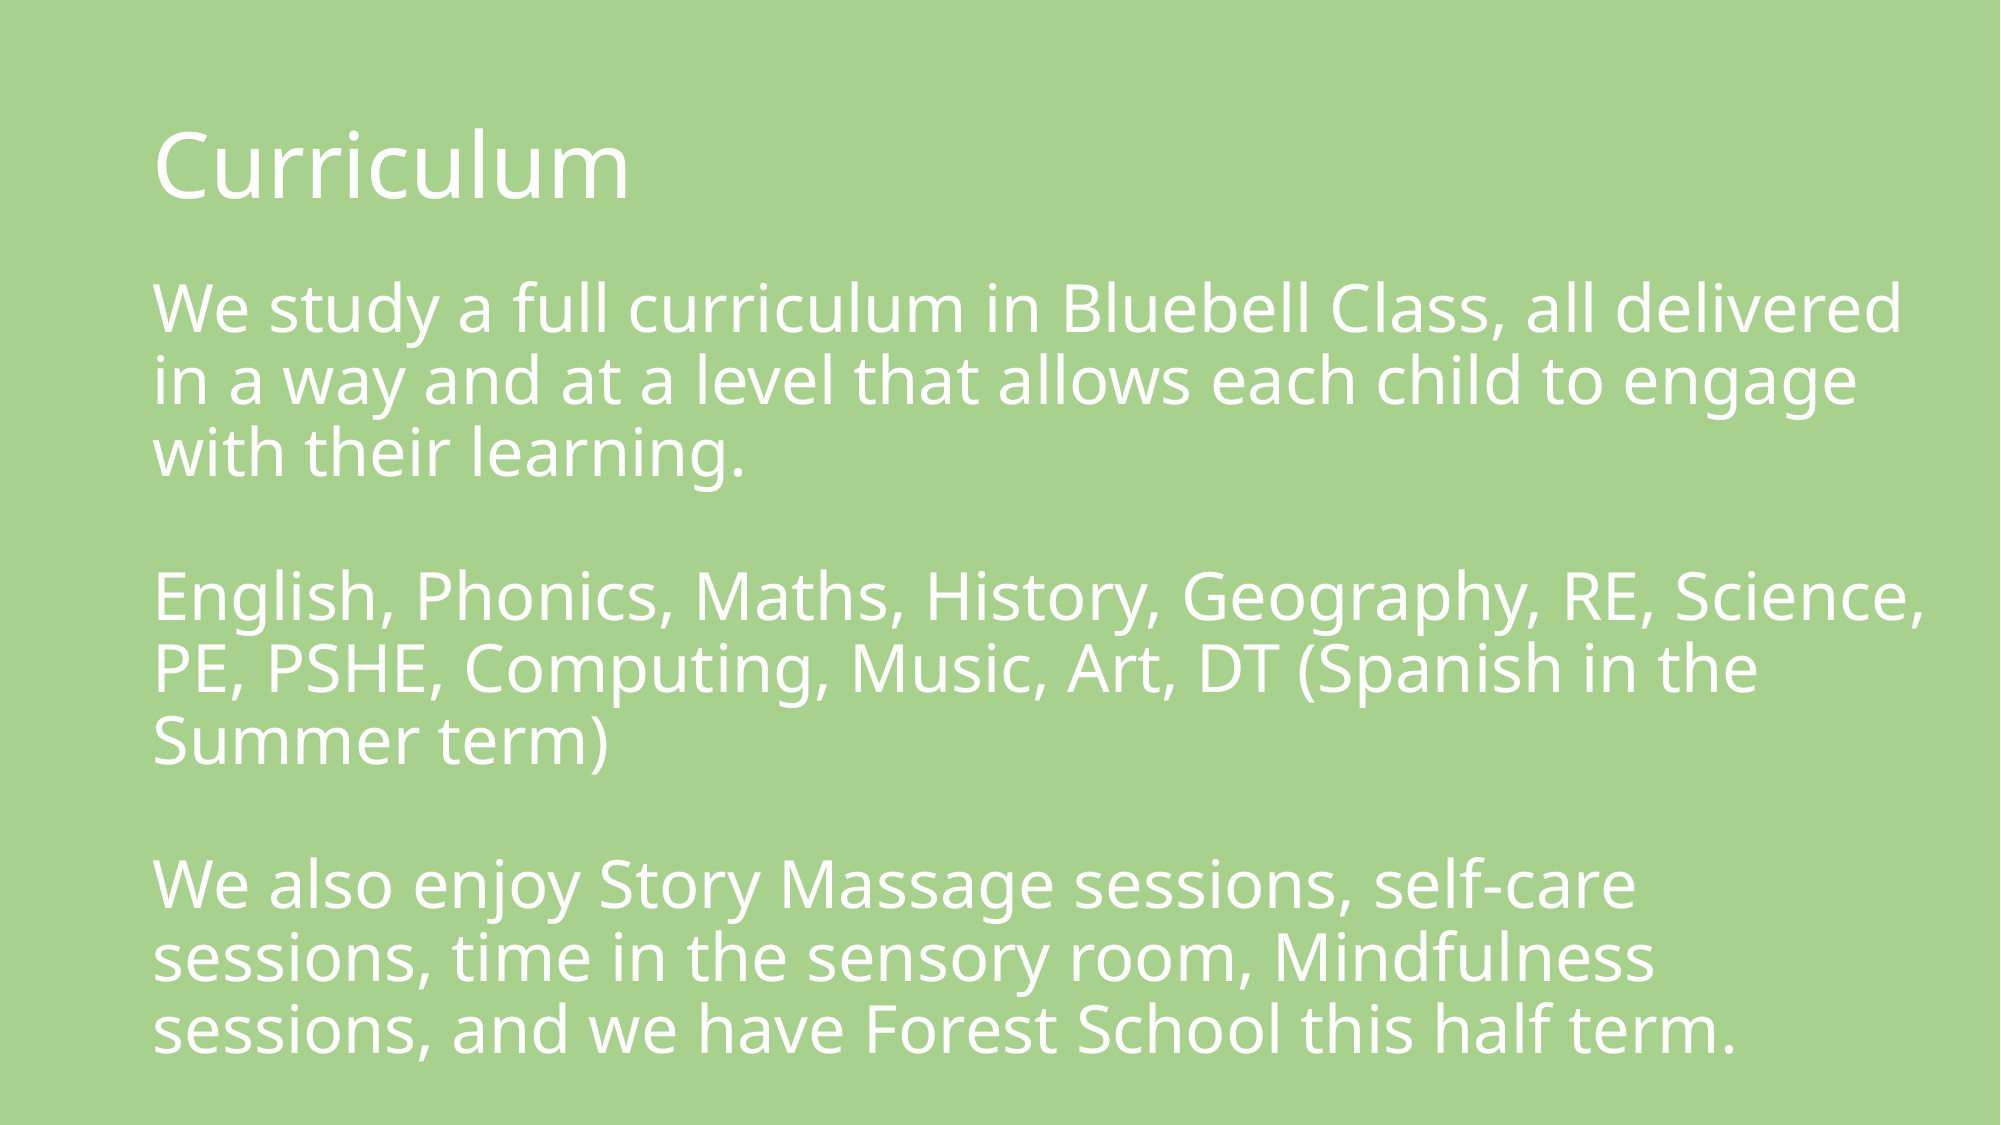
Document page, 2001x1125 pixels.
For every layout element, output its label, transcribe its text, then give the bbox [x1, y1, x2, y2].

text_box We study a full curriculum in Bluebell Class, all delivered in a way and at a level that allows each child to engage with their learning. English, Phonics, Maths, History, Geography, RE, Science, PE, PSHE, Computing, Music, Art, DT (Spanish in the Summer term) We also enjoy Story Massage sessions, self-care sessions, time in the sensory room, Mindfulness sessions, and we have Forest School this half term. [137, 257, 1952, 1085]
title Curriculum [137, 59, 1863, 257]
